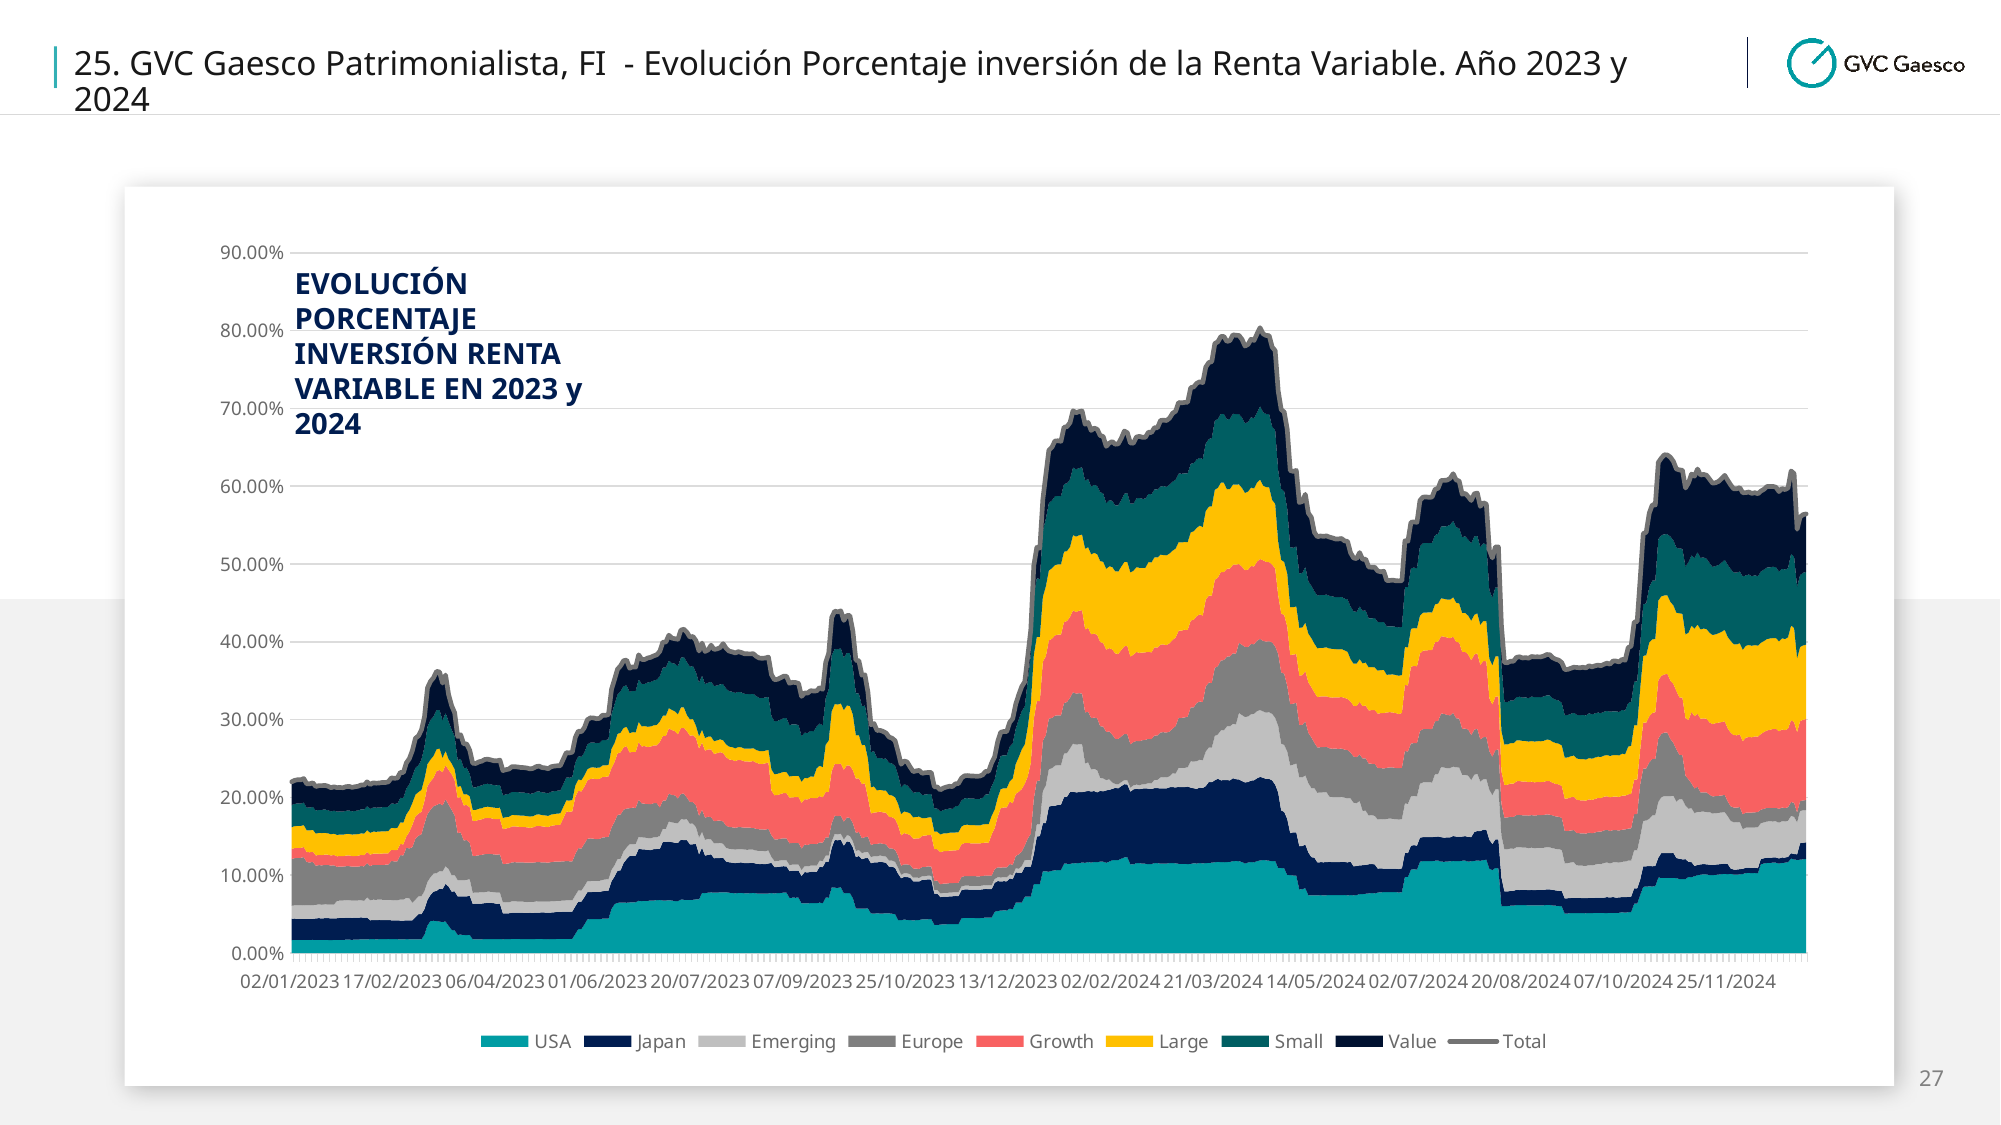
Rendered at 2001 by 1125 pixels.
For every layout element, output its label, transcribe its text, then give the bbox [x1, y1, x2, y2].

slide_number 27 [1840, 1057, 1959, 1118]
text_box [124, 186, 1895, 1087]
picture [1787, 38, 1967, 88]
chart [187, 222, 1841, 1061]
title 25. GVC Gaesco Patrimonialista, FI - Evolución Porcentaje inversión de la Renta Variable. Año 2023 y 2024 [59, 39, 1712, 90]
